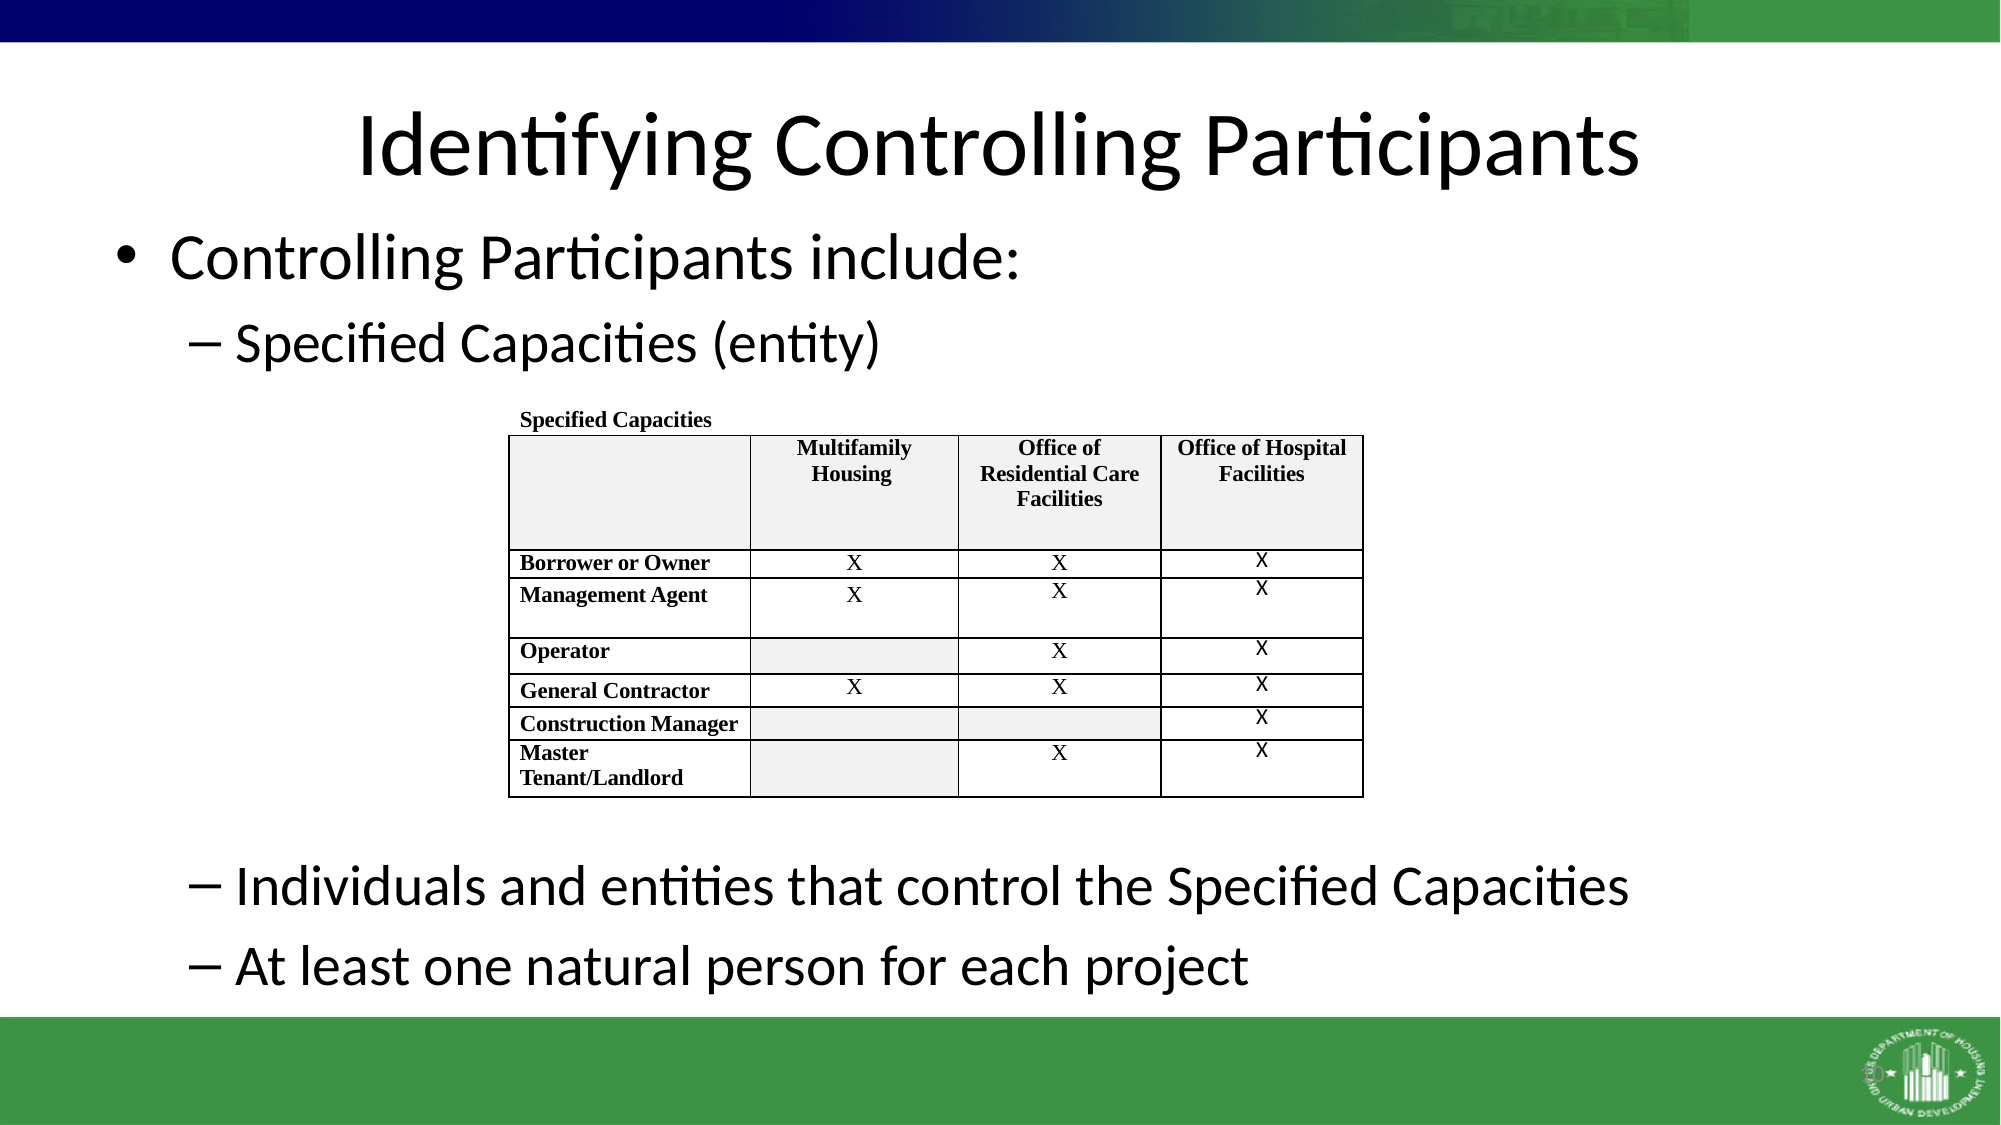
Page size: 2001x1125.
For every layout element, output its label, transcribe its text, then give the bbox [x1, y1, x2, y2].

table_cell Master Tenant/Landlord [510, 741, 750, 796]
table_cell X [959, 639, 1160, 673]
table_cell X [959, 551, 1160, 577]
table_cell X [751, 579, 958, 637]
table_cell Office of Hospital Facilities [1162, 436, 1362, 549]
table_cell Office of Residential Care Facilities [959, 436, 1160, 549]
table_cell [959, 708, 1160, 739]
table_cell [751, 741, 958, 796]
table_cell [751, 639, 958, 673]
table_cell General Contractor [510, 675, 750, 706]
title Identifying Controlling Participants [99, 45, 1900, 206]
table_cell X [1162, 708, 1362, 739]
table_cell X [1162, 675, 1362, 706]
table_header Specified Capacities [509, 407, 1363, 435]
table_cell [510, 436, 750, 549]
table_cell X [959, 741, 1160, 796]
table_cell Construction Manager [510, 708, 750, 739]
table_cell Borrower or Owner [510, 551, 750, 577]
table_cell X [959, 579, 1160, 637]
table_cell X [1162, 639, 1362, 673]
table_cell X [959, 675, 1160, 706]
table_cell X [751, 675, 958, 706]
table_cell Multifamily Housing [751, 436, 958, 549]
table_cell X [1162, 741, 1362, 796]
table_cell X [1162, 579, 1362, 637]
table_cell [751, 708, 958, 739]
table_cell X [751, 551, 958, 577]
table_cell Management Agent [510, 579, 750, 637]
table_cell X [1162, 551, 1362, 577]
list Controlling Participants include: Specified Capacities (entity) Individuals and entities that control the Specified Capacities At least one natural person for each project [99, 206, 1900, 1005]
picture [0, 0, 2001, 1125]
slide_number 10 [1433, 1042, 1900, 1103]
table_cell Operator [510, 639, 750, 673]
